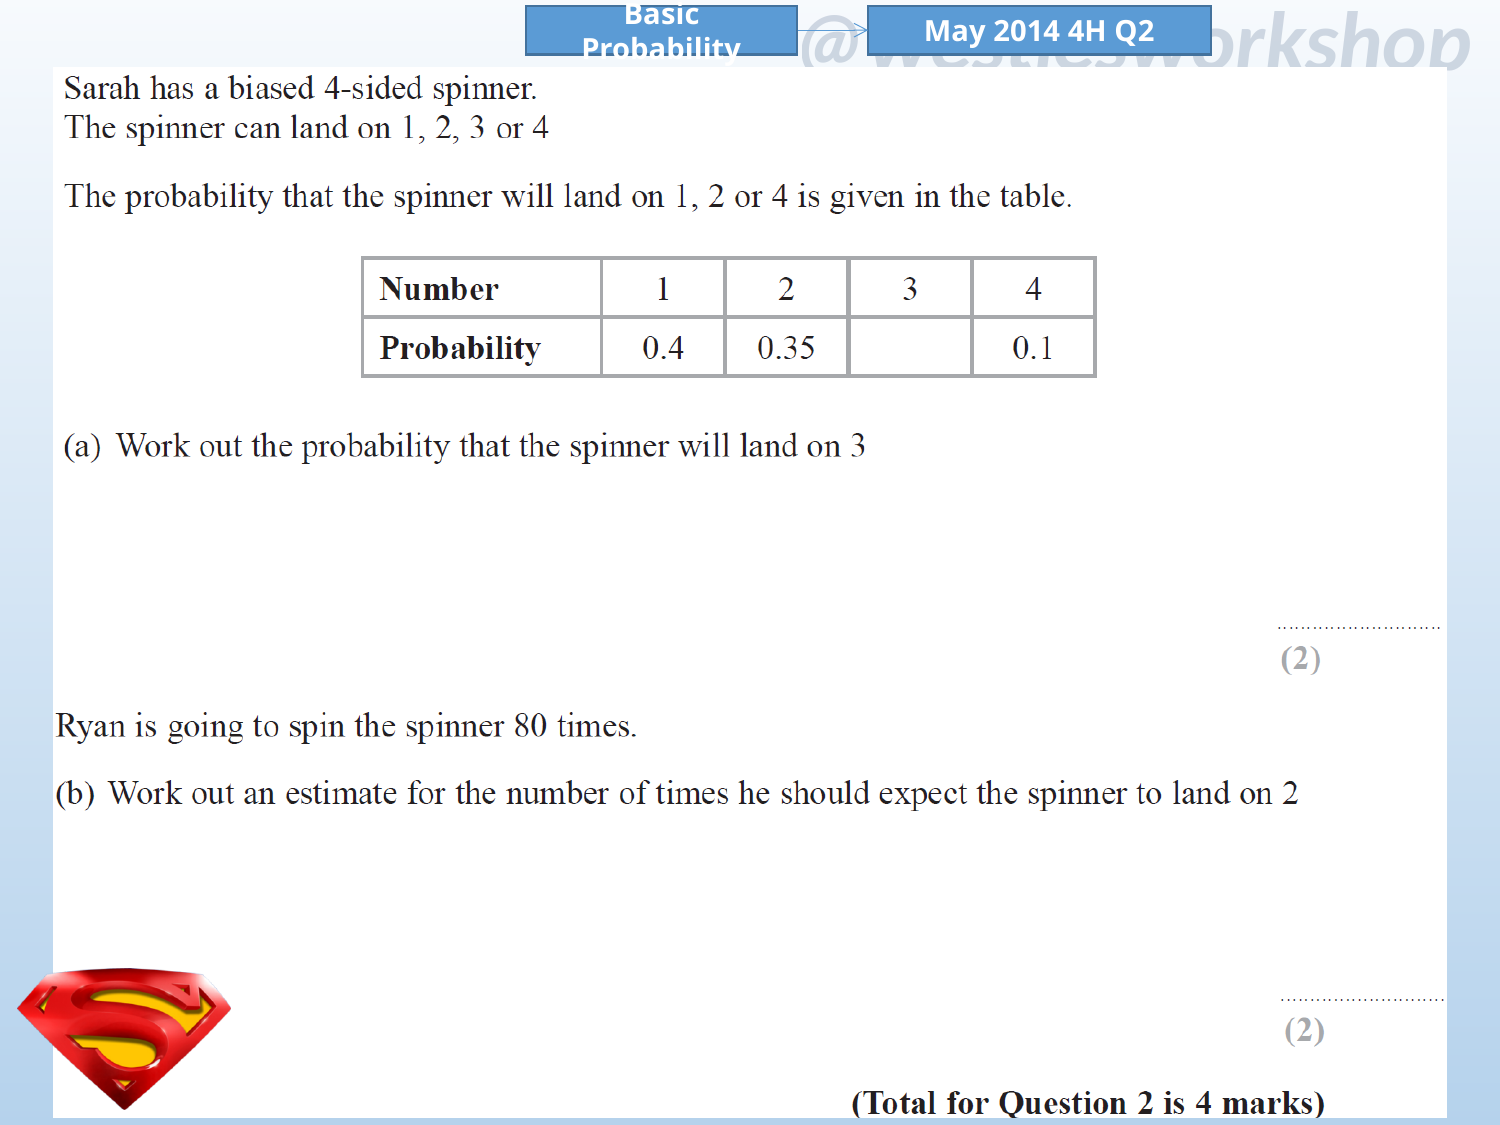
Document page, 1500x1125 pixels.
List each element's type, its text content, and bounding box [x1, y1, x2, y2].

text_box Basic Probability [525, 5, 798, 56]
text_box May 2014 4H Q2 [867, 5, 1212, 56]
picture [17, 67, 1447, 1118]
